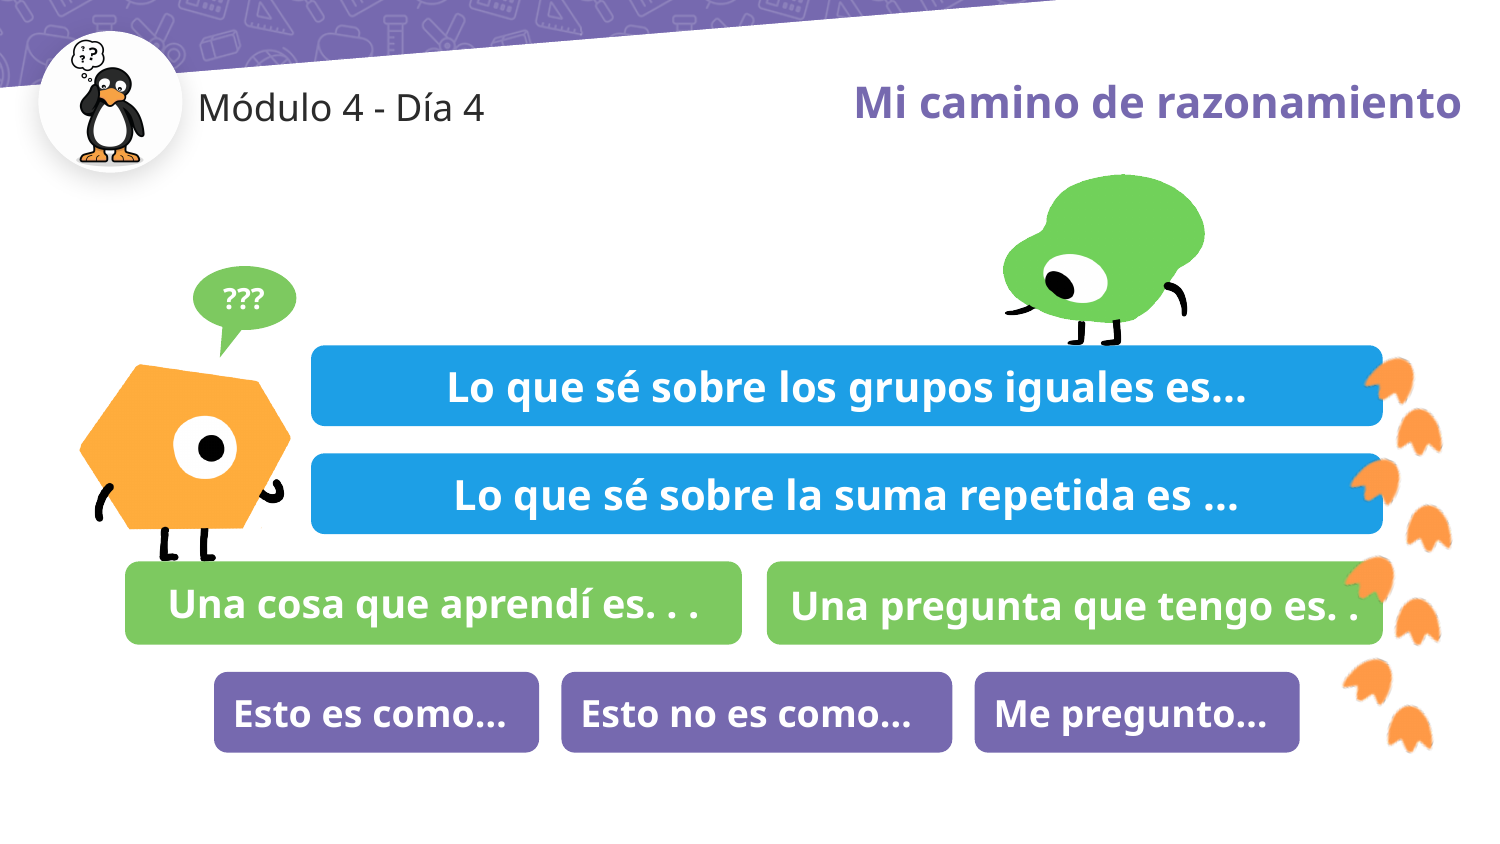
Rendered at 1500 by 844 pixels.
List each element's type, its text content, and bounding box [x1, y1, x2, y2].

text_box Una pregunta que tengo es. . . [766, 561, 1287, 645]
text_box Me pregunto… [974, 671, 1291, 753]
picture [1003, 174, 1208, 346]
picture [0, 0, 1046, 173]
text_box Mi camino de razonamiento [704, 60, 1478, 143]
picture [78, 363, 291, 562]
text_box Una cosa que aprendí es. . . [125, 561, 742, 645]
text_box Lo que sé sobre la suma repetida es ... [311, 453, 1291, 535]
text_box Esto es como… [214, 671, 540, 753]
text_box Esto no es como… [561, 671, 953, 753]
text_box Lo que sé sobre los grupos iguales es... [311, 345, 1291, 427]
picture [1223, 318, 1500, 800]
text_box ??? [192, 266, 297, 358]
list Módulo 4 - Día 4 [188, 65, 641, 147]
